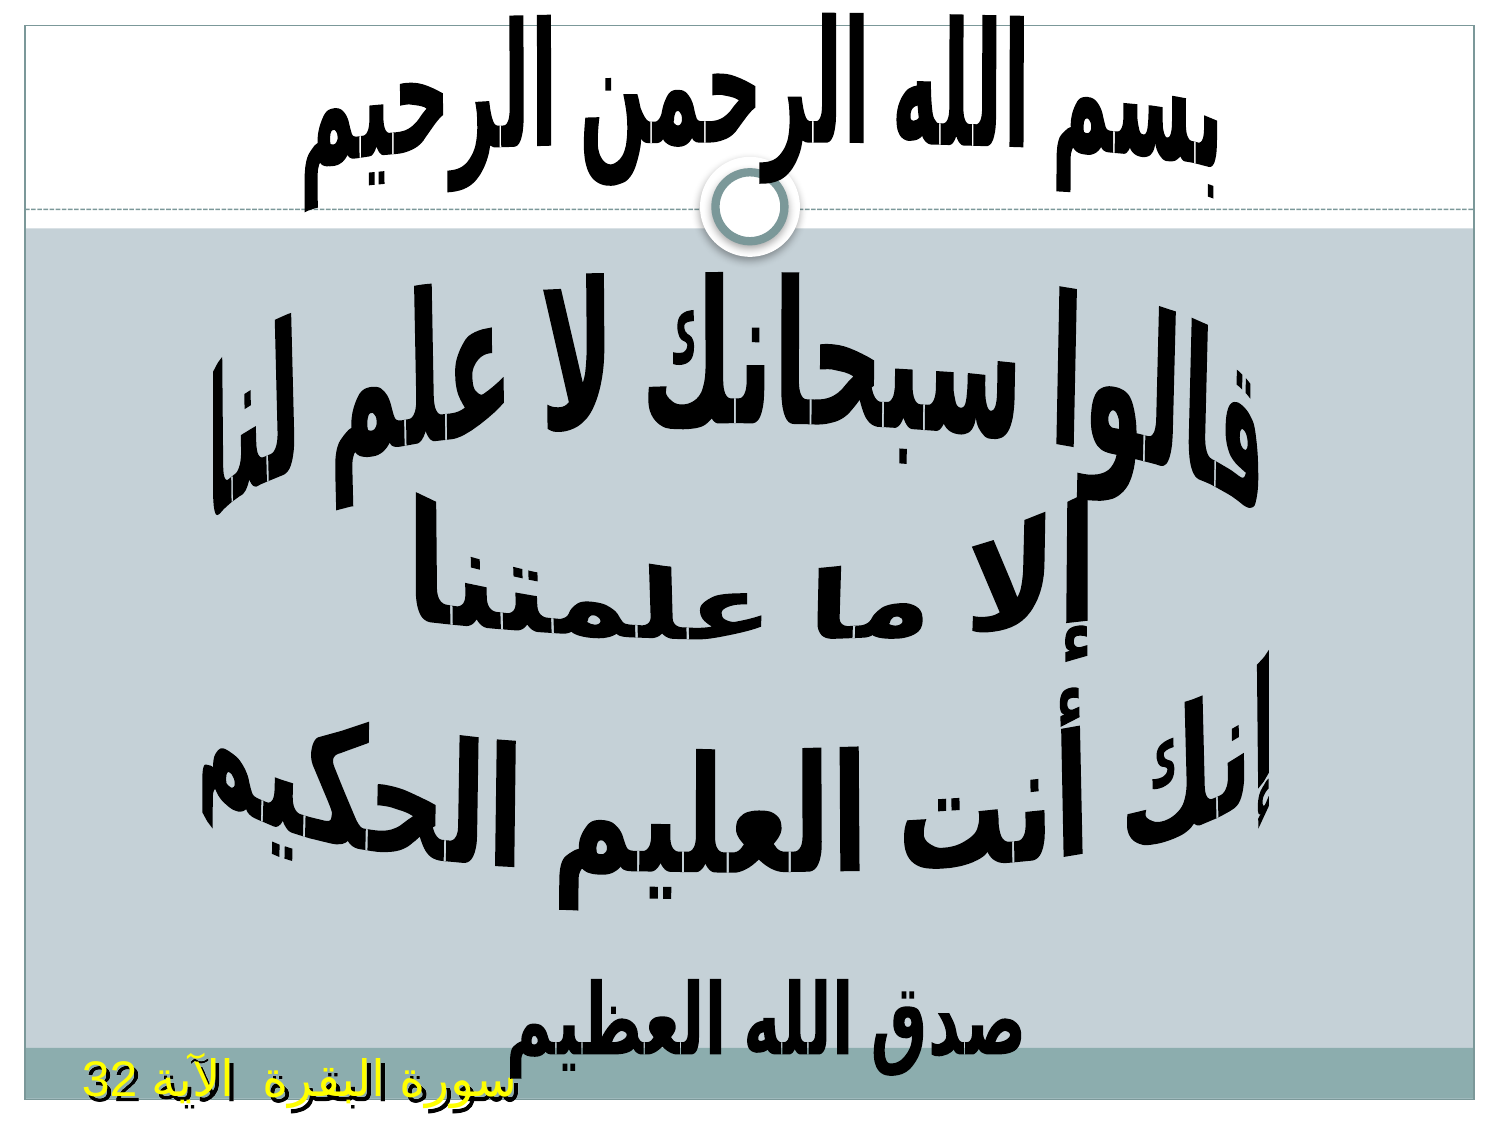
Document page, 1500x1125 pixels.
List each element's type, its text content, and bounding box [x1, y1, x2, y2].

text_box سورة البقرة الآية 32 [0, 1039, 606, 1114]
